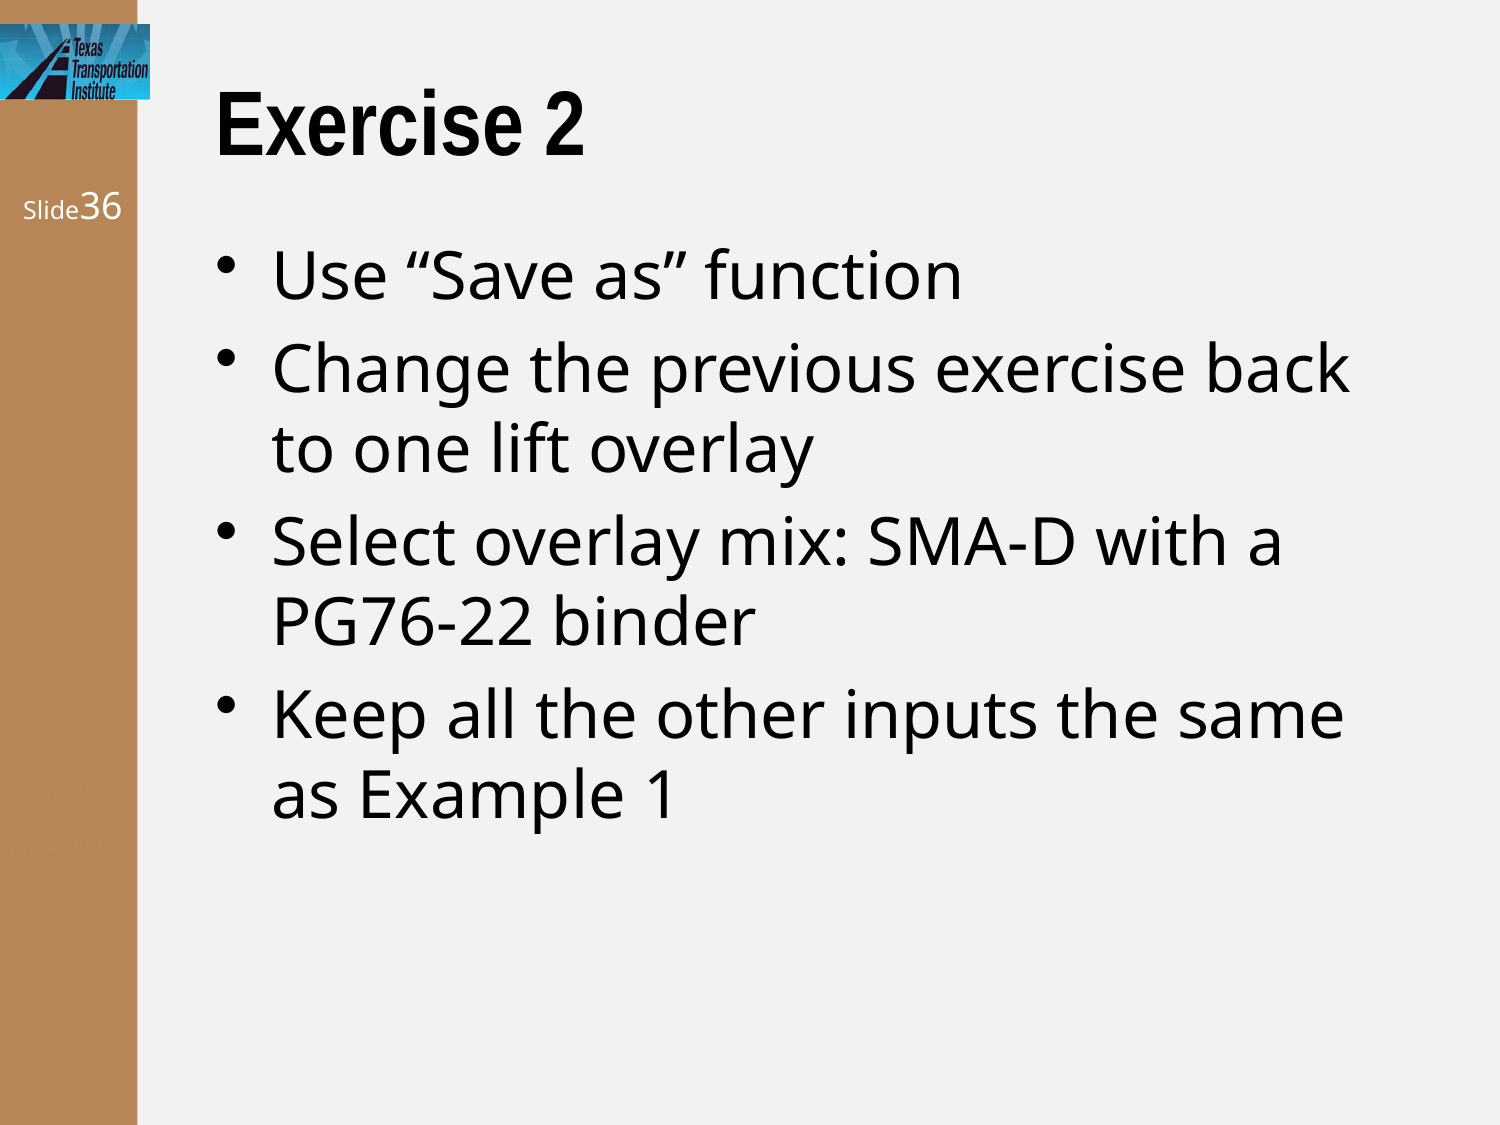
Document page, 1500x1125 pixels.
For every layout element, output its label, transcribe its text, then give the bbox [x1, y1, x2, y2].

title Exercise 2 [199, 24, 1376, 213]
slide_number Slide36 [0, 174, 138, 266]
picture [0, 24, 150, 100]
list Use “Save as” function Change the previous exercise back to one lift overlay Select overlay mix: SMA-D with a PG76-22 binder Keep all the other inputs the same as Example 1 [199, 224, 1376, 851]
